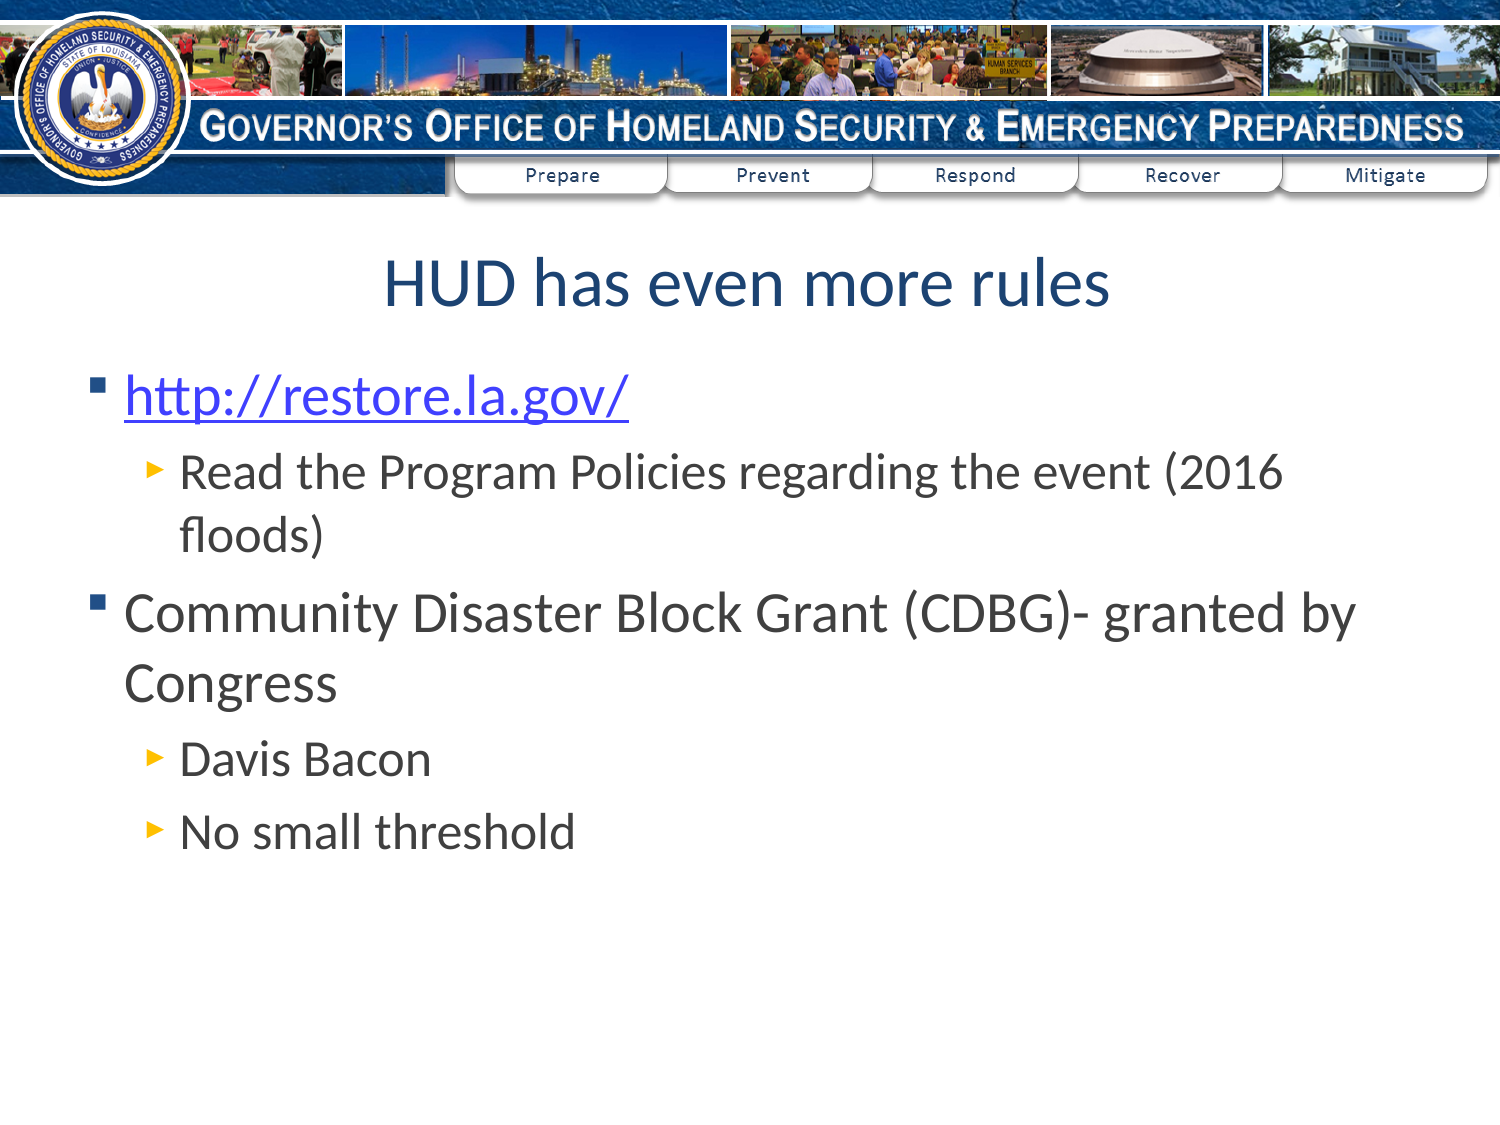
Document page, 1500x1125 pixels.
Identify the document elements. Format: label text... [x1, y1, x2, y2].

title HUD has even more rules [73, 225, 1424, 331]
list http://restore.la.gov/ Read the Program Policies regarding the event (2016 floods) Community Disaster Block Grant (CDBG)- granted by Congress Davis Bacon No small threshold [70, 349, 1421, 1047]
picture [0, 0, 1500, 207]
